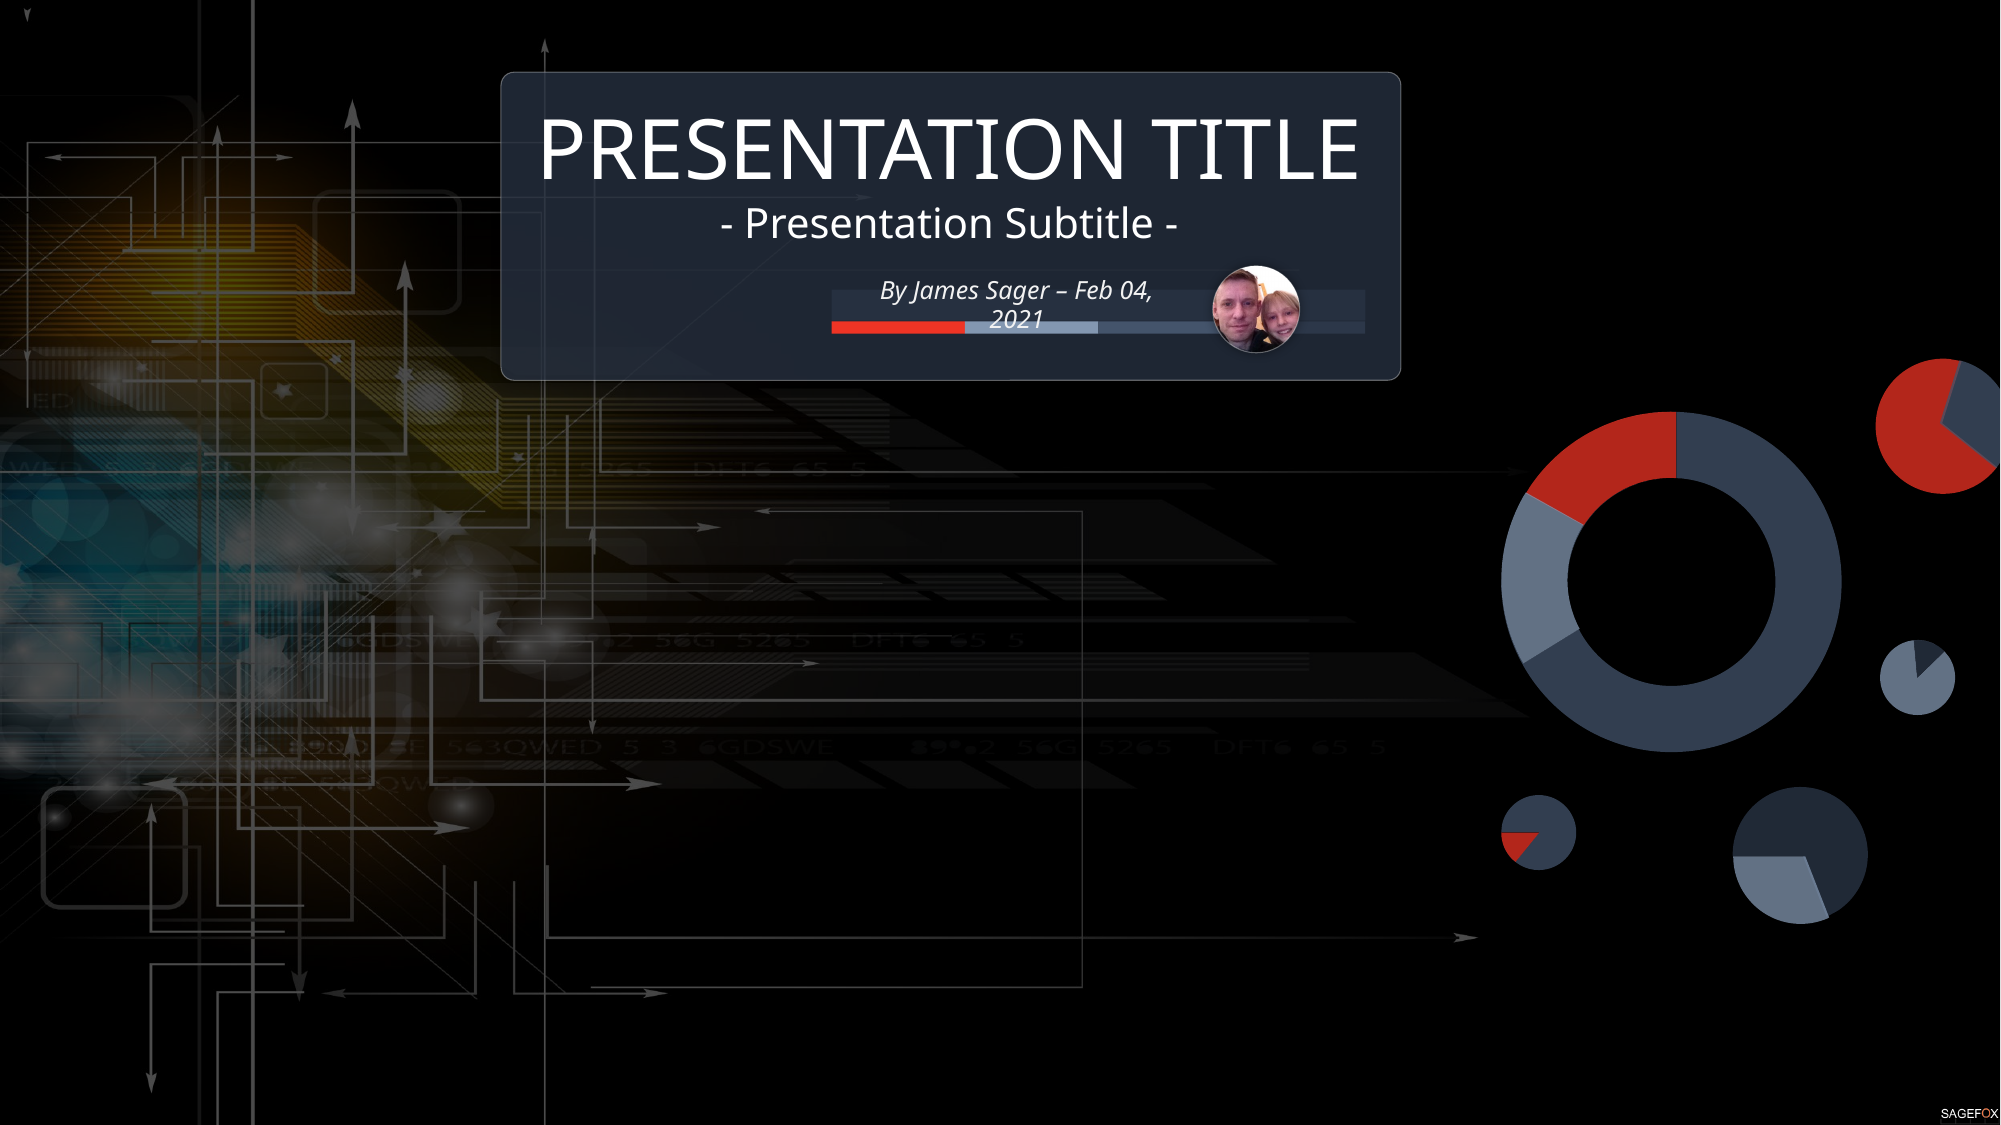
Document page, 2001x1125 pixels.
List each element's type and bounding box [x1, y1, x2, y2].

text_box [1501, 795, 1577, 871]
text_box [1481, 411, 1842, 753]
text_box [1879, 639, 1955, 715]
picture [0, 0, 2001, 1125]
text_box [1732, 786, 1868, 924]
text_box [500, 72, 1401, 381]
text_box [1875, 358, 2000, 494]
